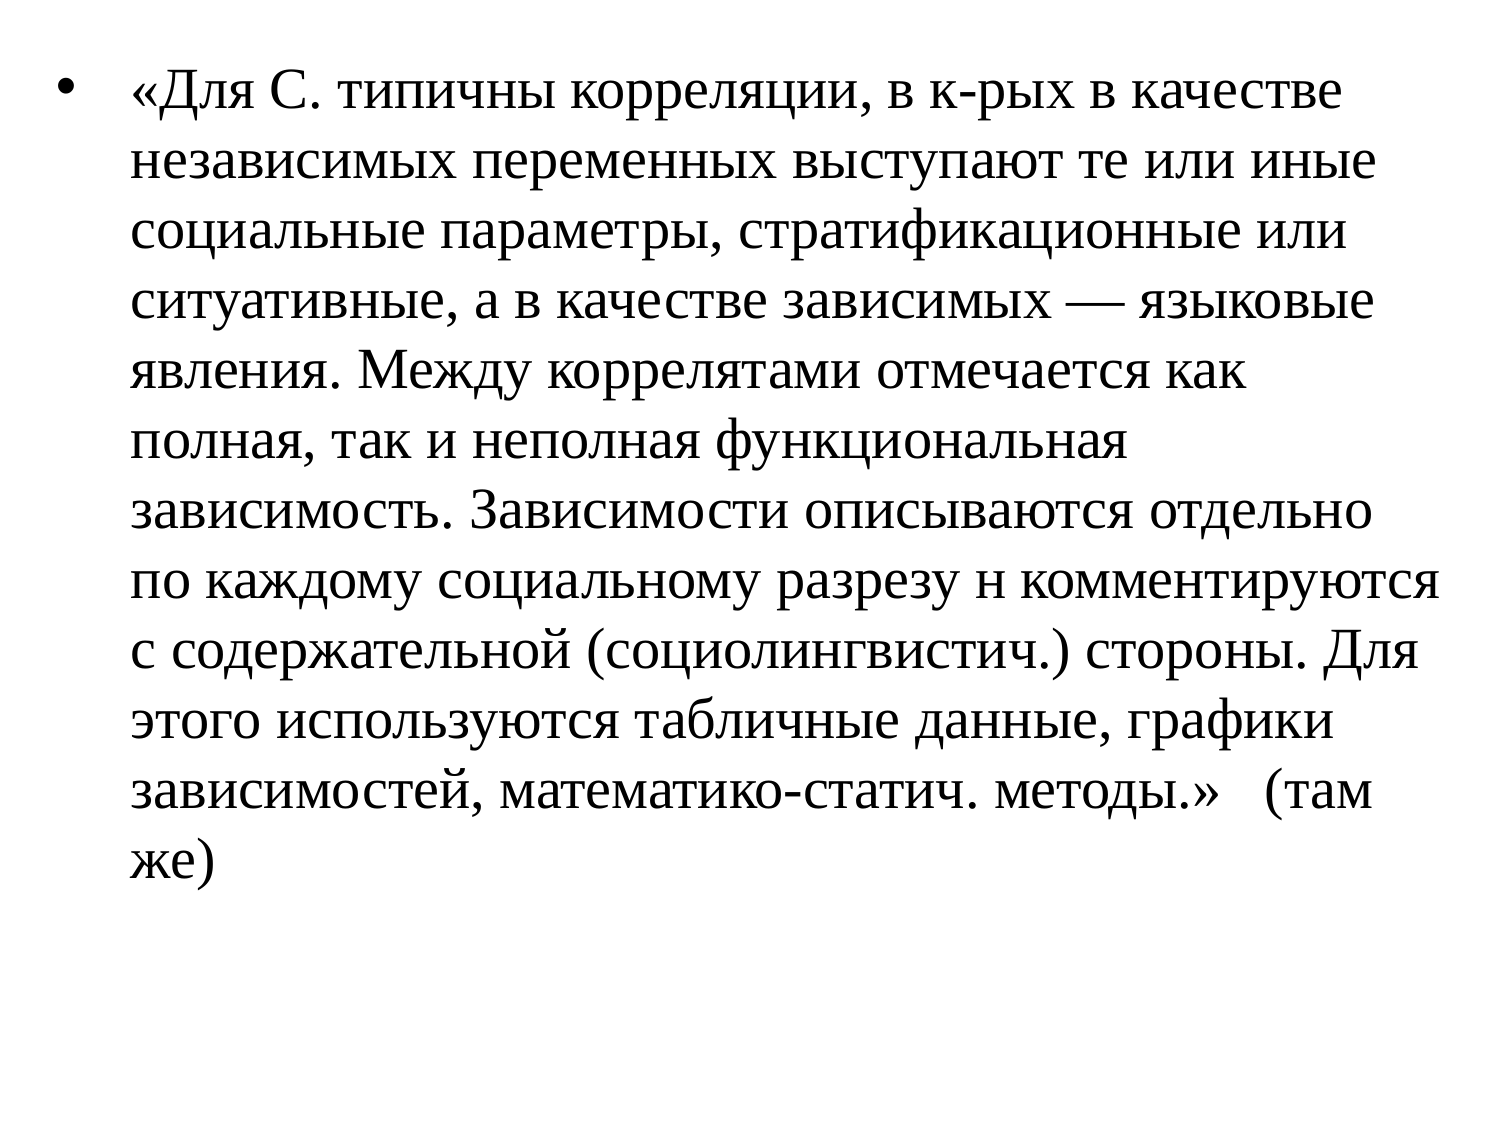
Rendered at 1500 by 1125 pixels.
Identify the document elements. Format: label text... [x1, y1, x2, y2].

list «Для С. типичны корреляции, в к-рых в качестве независимых переменных выступают те или иные социальные параметры, стратификационные или ситуативные, а в качестве зависимых — языковые явления. Между коррелятами отмечается как полная, так и неполная функциональная зависимость. Зависимости описываются отдельно по каждому социальному разрезу н комментируются с содержательной (социолингвистич.) стороны. Для этого используются табличные данные, графики зависимостей, математико-статич. методы.» (там же) [41, 42, 1459, 1071]
